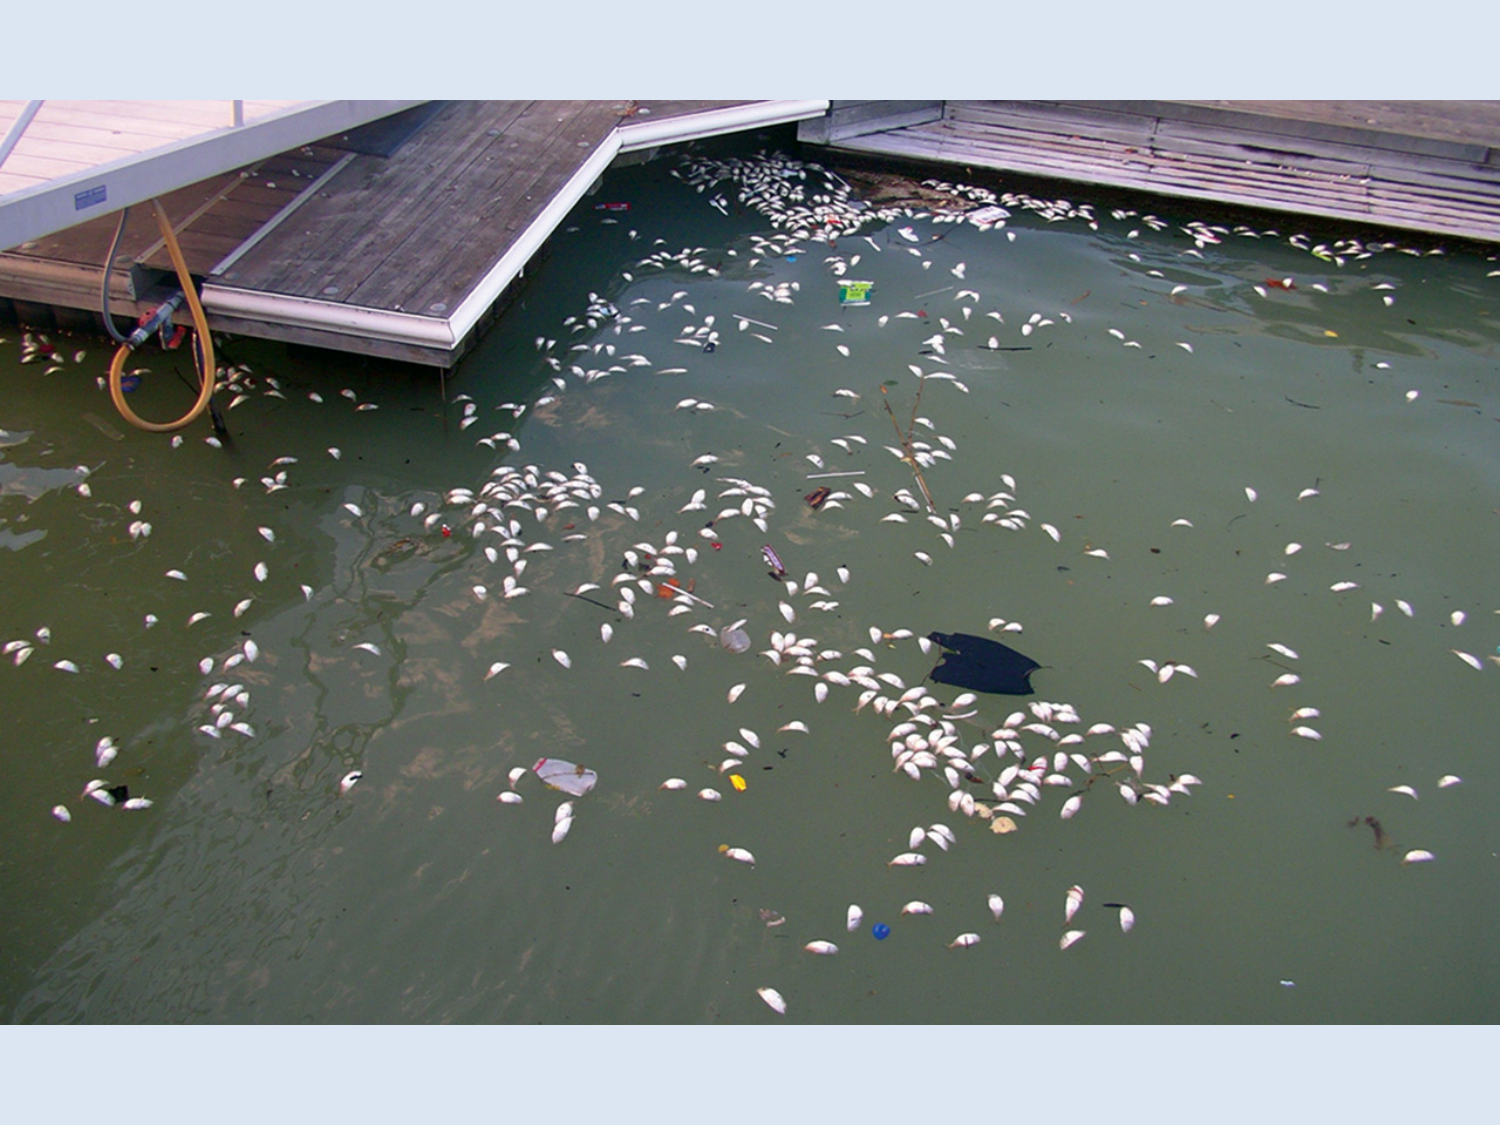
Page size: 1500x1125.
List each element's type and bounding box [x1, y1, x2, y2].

picture [0, 100, 1500, 1025]
